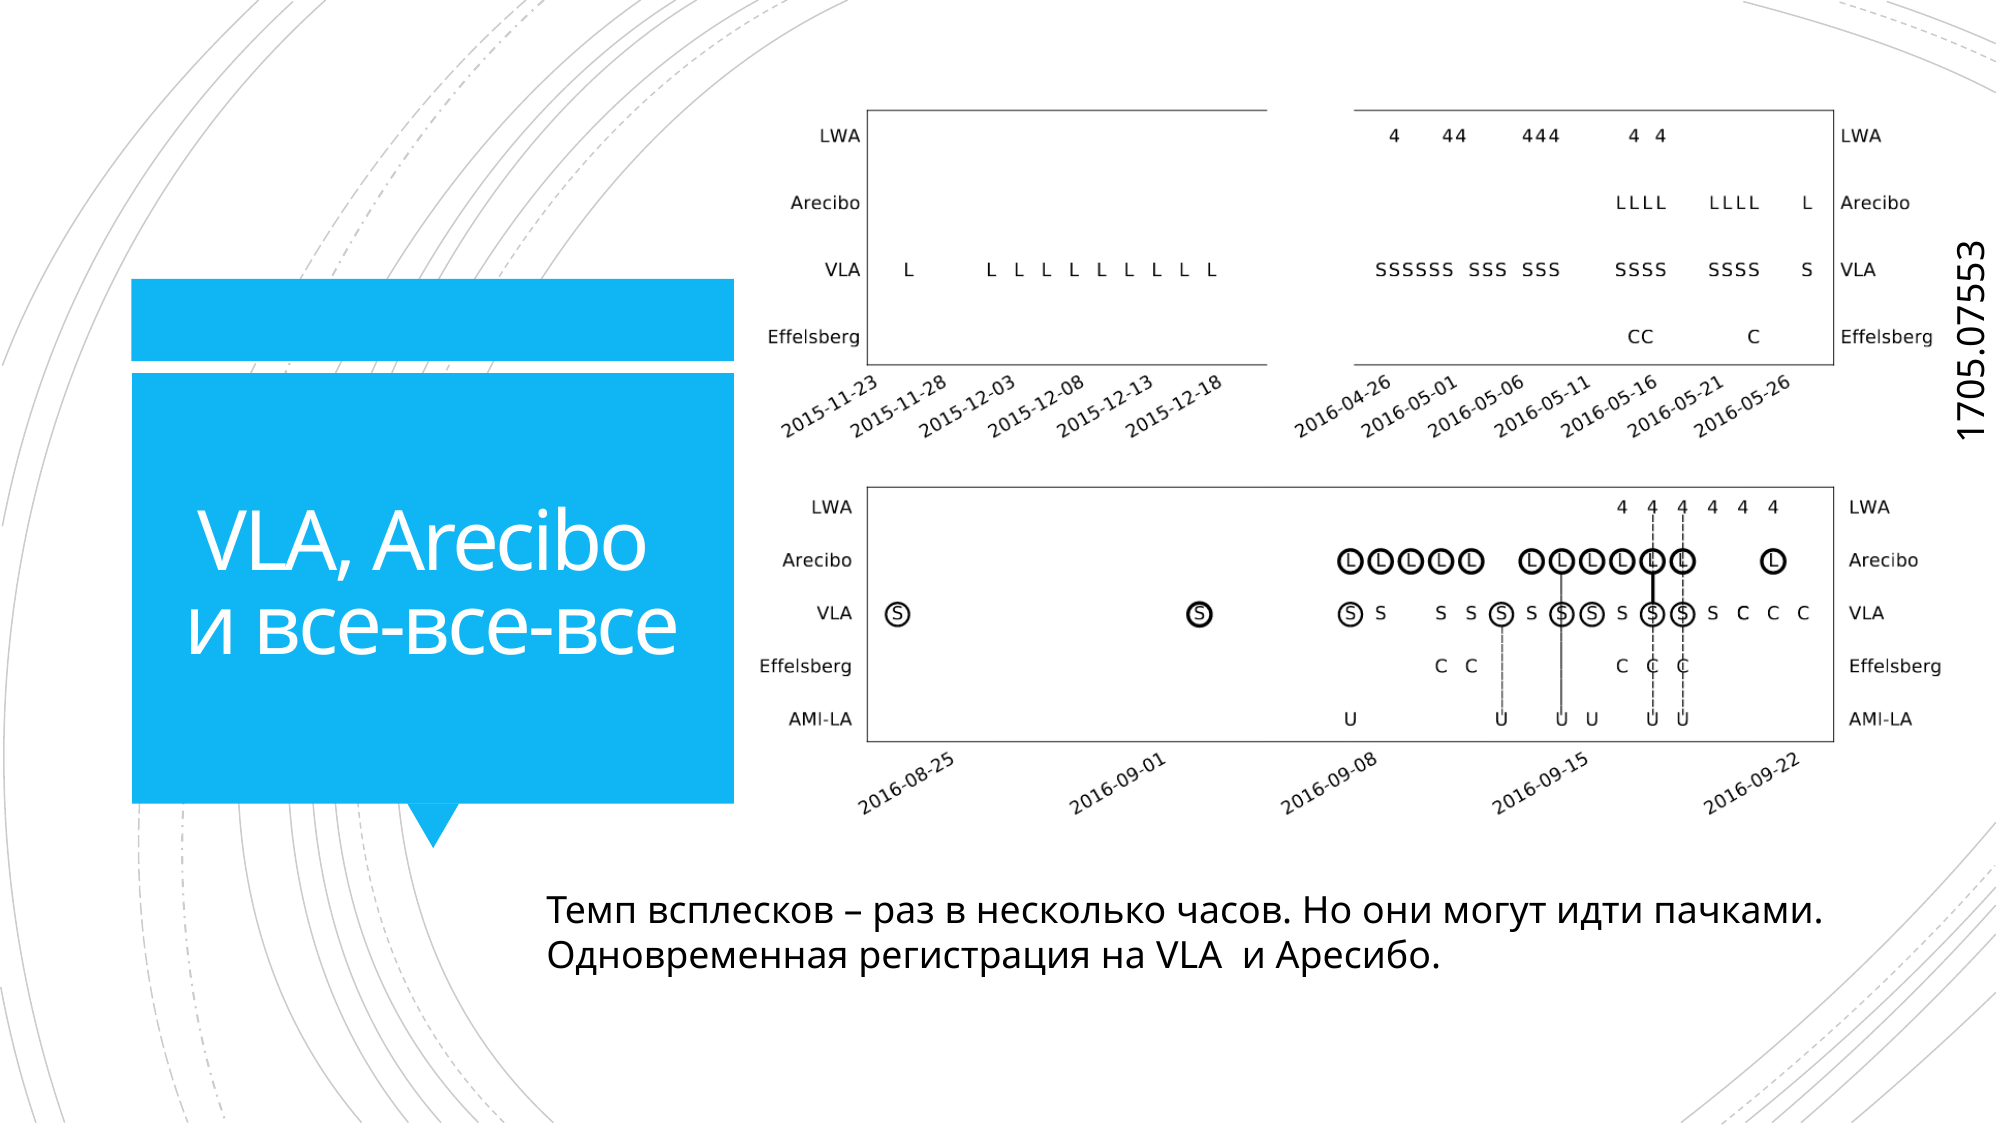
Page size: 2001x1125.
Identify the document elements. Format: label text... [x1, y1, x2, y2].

picture [740, 88, 1954, 827]
text_box 1705.07553 [1954, 225, 1999, 459]
text_box Темп всплесков – раз в несколько часов. Но они могут идти пачками. Одновременная регистрация на VLA и Аресибо. [531, 878, 1840, 984]
title VLA, Arecibo и все-все-все [145, 385, 721, 789]
